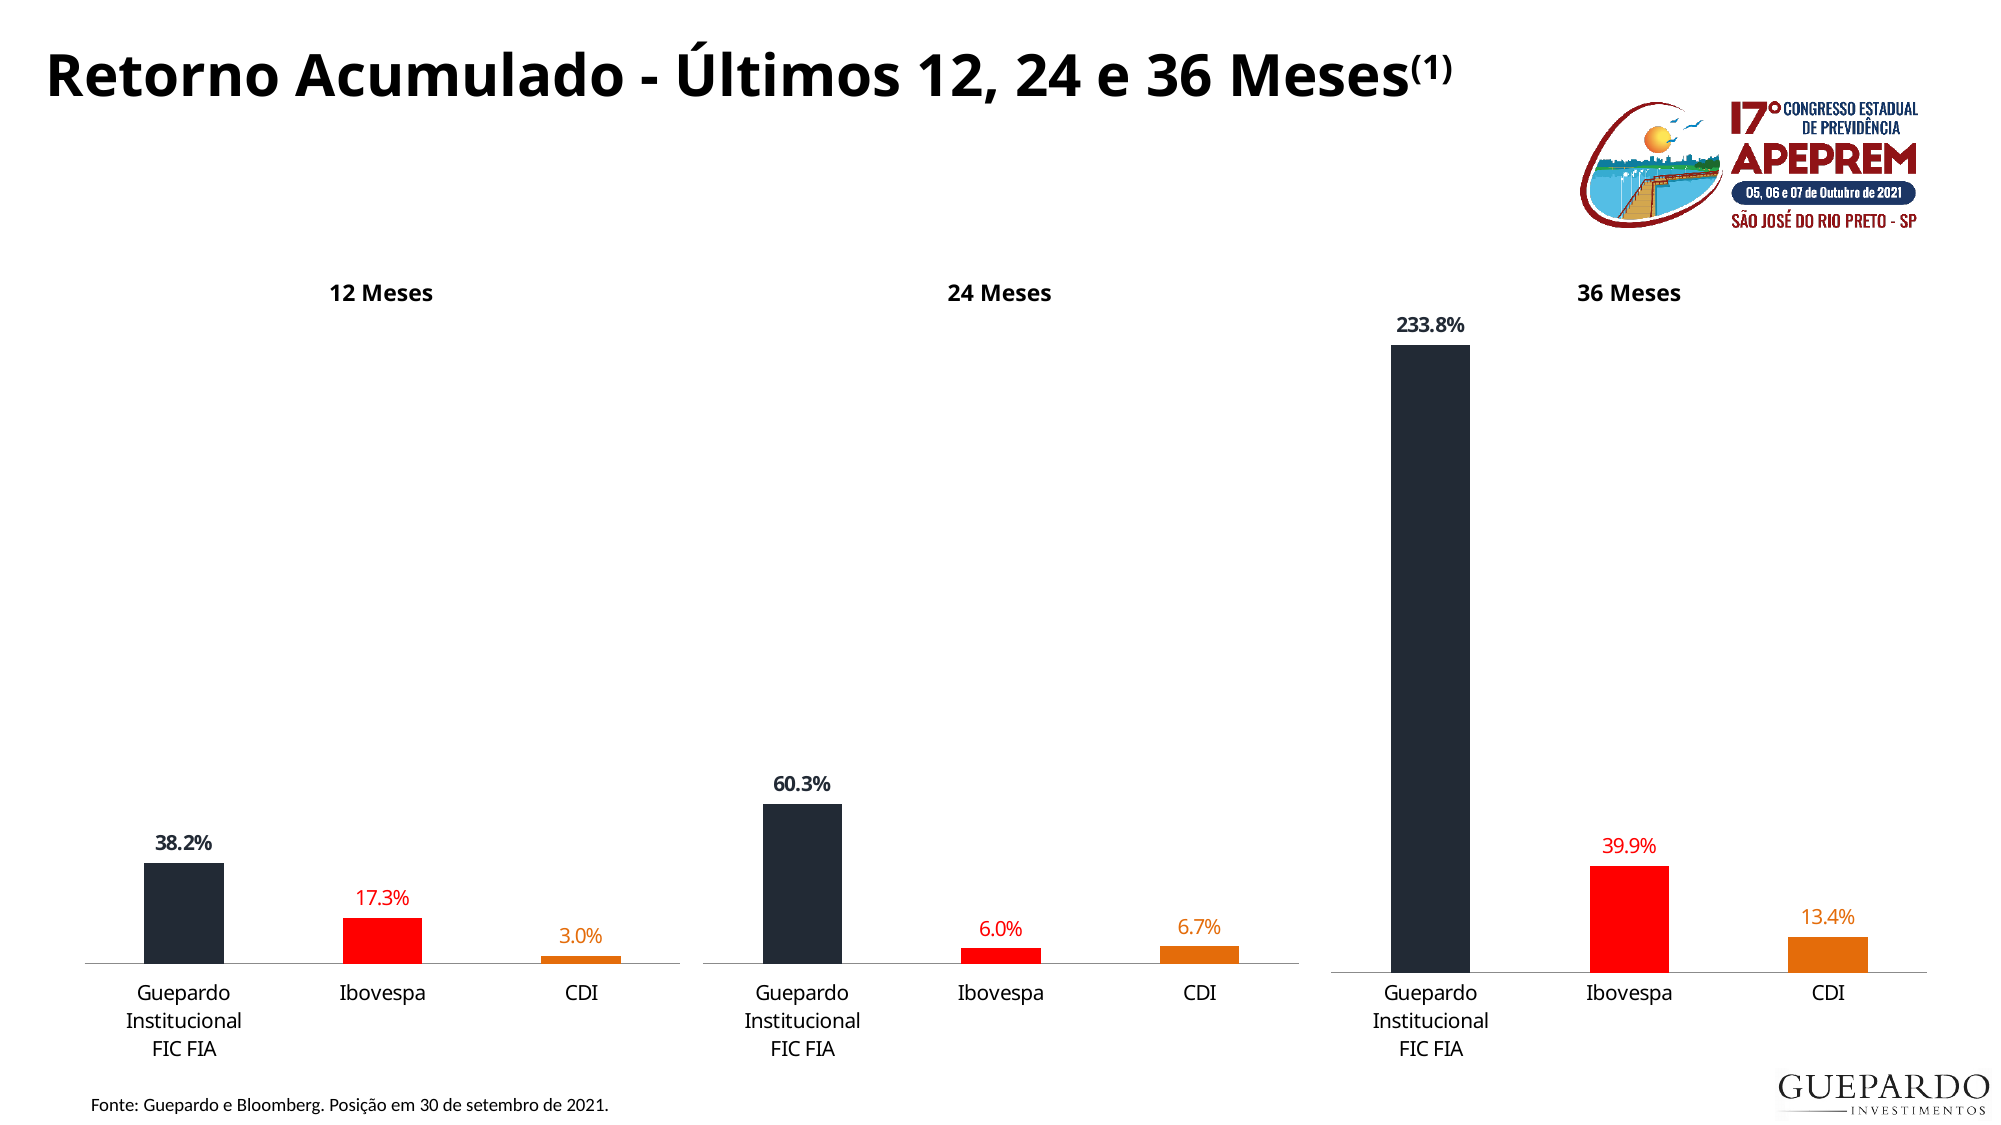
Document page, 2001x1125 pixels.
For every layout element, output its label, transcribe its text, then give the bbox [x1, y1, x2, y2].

text_box Fonte: Guepardo e Bloomberg. Posição em 30 de setembro de 2021. [76, 1088, 1211, 1121]
text_box Retorno Acumulado - Últimos 12, 24 e 36 Meses(1) [30, 37, 1590, 109]
picture [1775, 1068, 1992, 1121]
picture [1580, 101, 1918, 228]
chart [72, 244, 1312, 1080]
chart [1318, 244, 1940, 1080]
